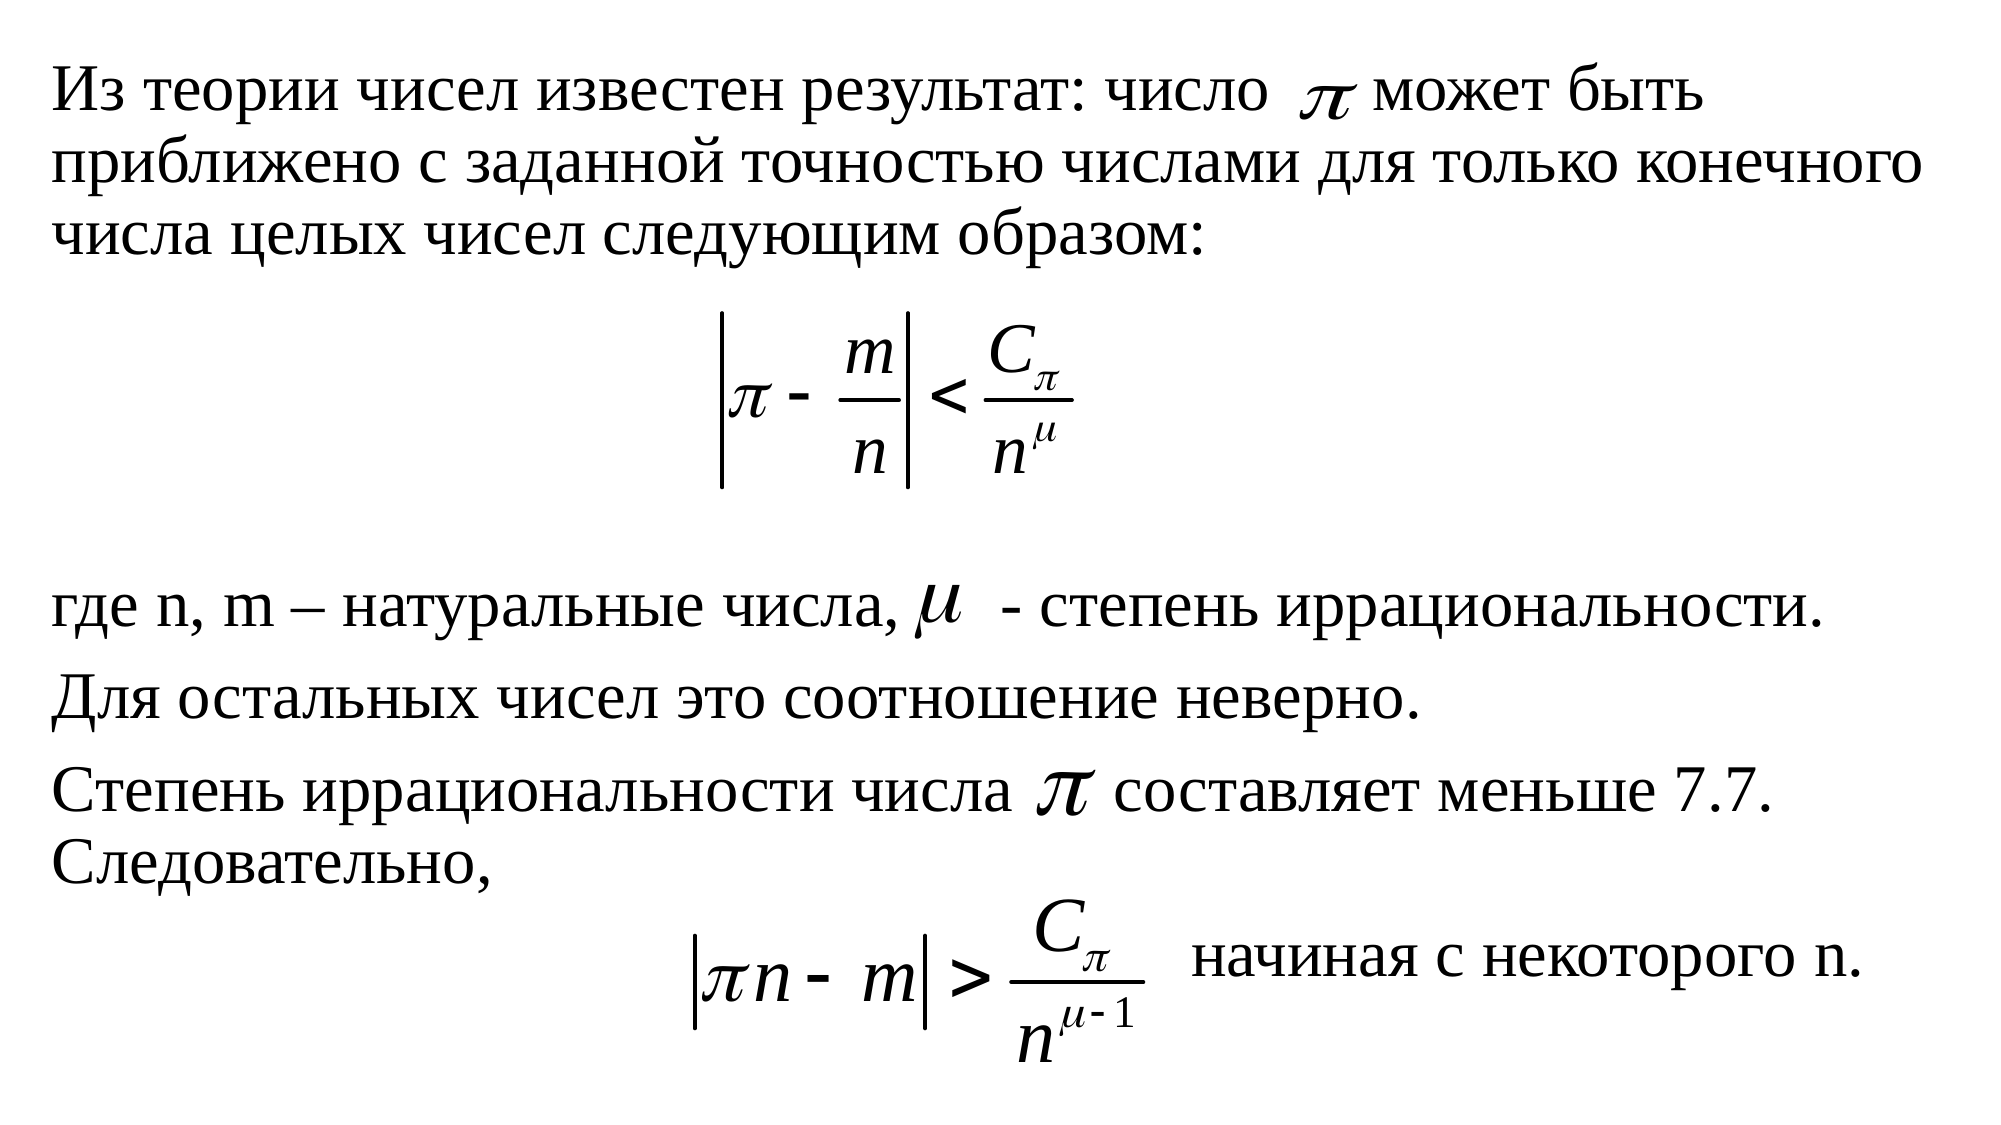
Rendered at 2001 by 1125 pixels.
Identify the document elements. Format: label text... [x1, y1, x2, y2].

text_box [898, 567, 983, 658]
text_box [1287, 69, 1375, 138]
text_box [1024, 751, 1113, 840]
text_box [708, 299, 1089, 502]
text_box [679, 877, 1162, 1080]
list Из теории чисел известен результат: число может быть приближено с заданной точностью числами для только конечного числа целых чисел следующим образом: где n, m – натуральные числа, - степень иррациональности. Для остальных чисел это соотношение неверно. Степень иррациональности числа составляет меньше 7.7. Следовательно, начиная с некоторого n. [36, 45, 1952, 1089]
